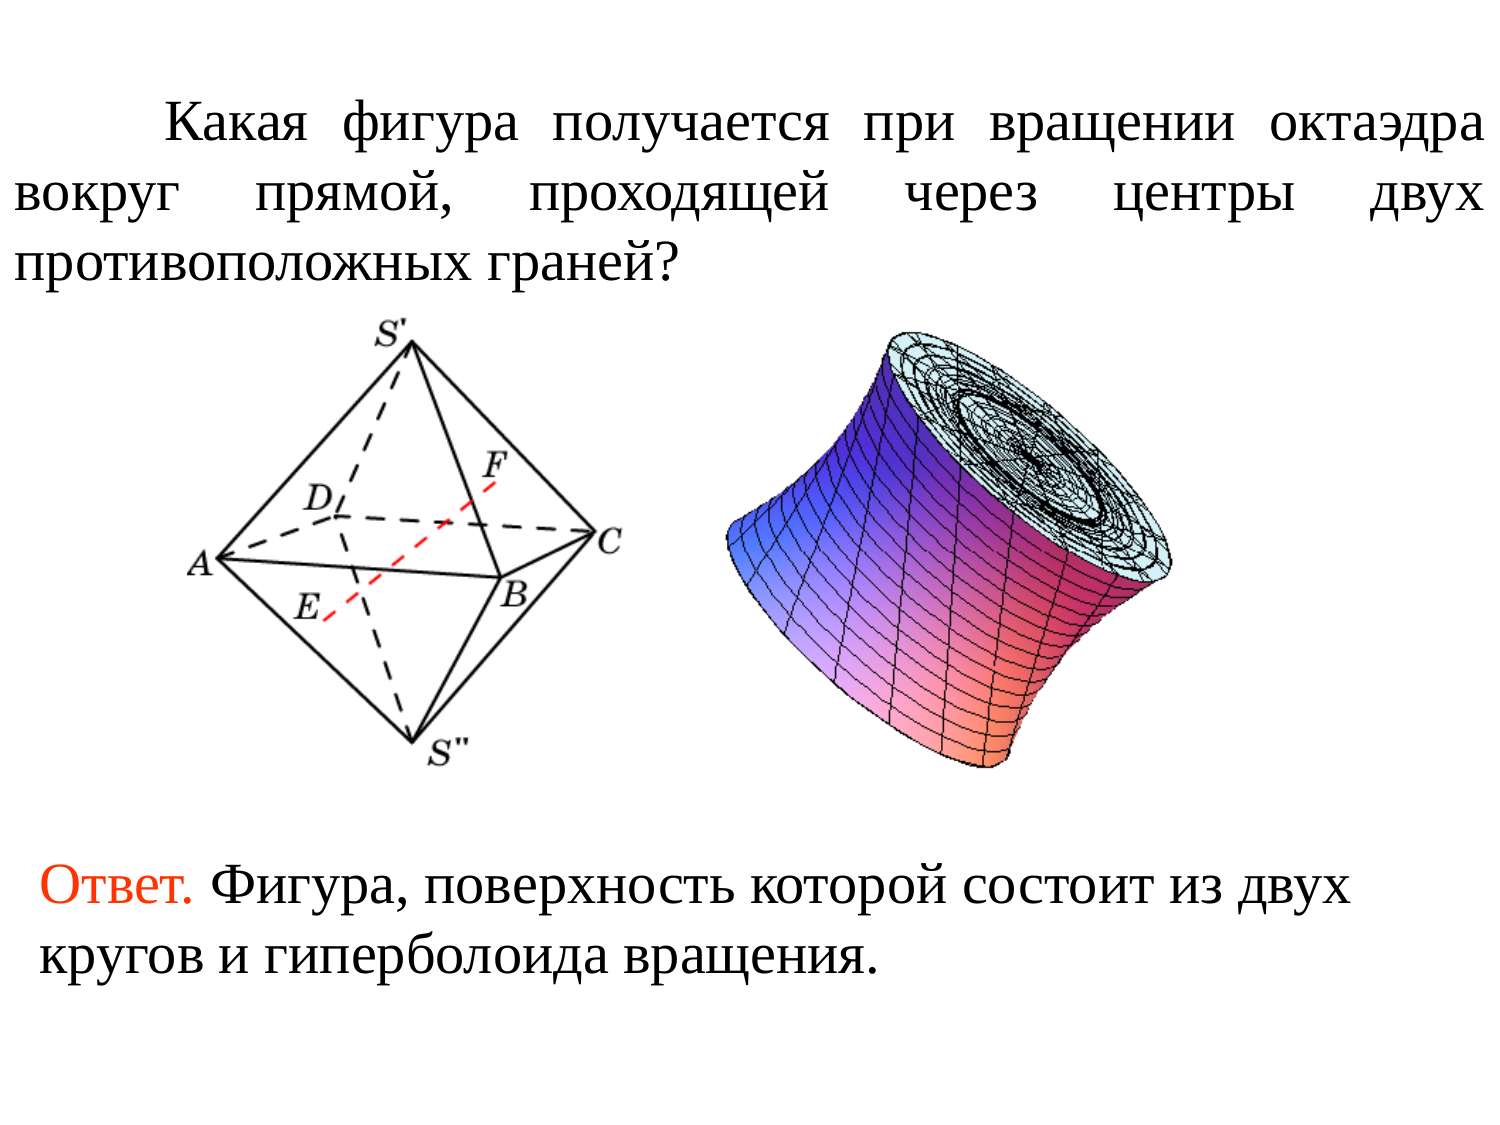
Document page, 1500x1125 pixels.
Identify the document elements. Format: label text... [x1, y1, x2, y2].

text_box Какая фигура получается при вращении октаэдра вокруг прямой, проходящей через центры двух противоположных граней? [0, 75, 1500, 300]
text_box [24, 287, 1463, 993]
